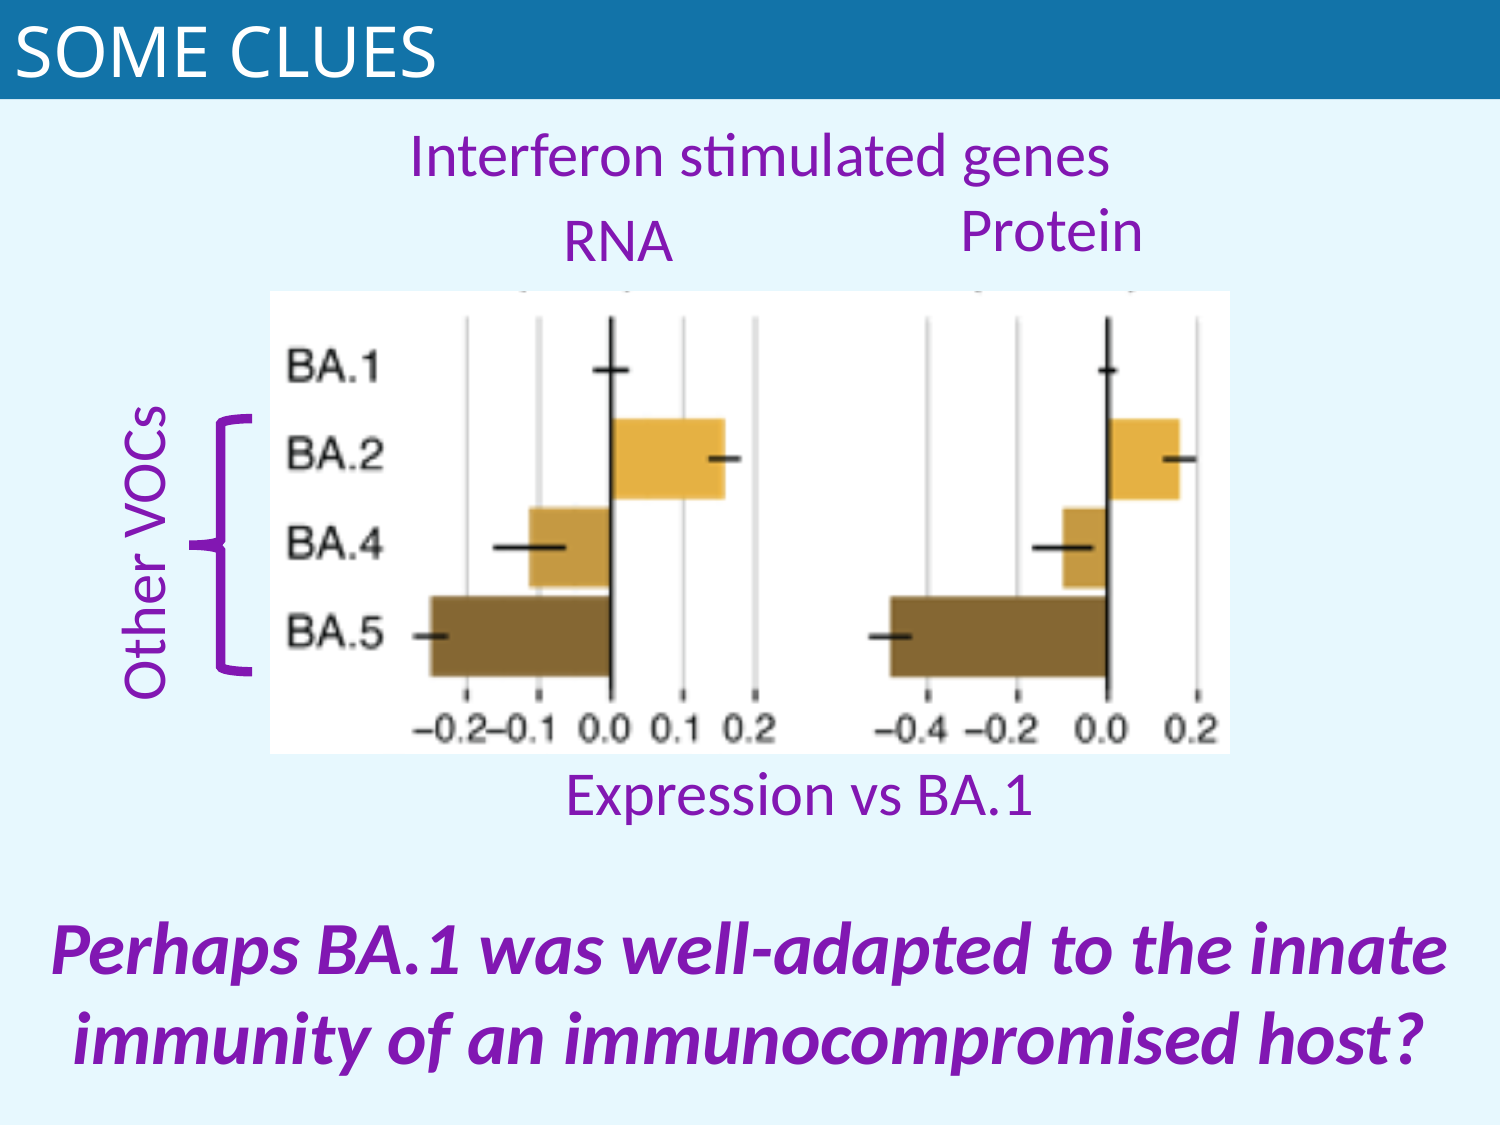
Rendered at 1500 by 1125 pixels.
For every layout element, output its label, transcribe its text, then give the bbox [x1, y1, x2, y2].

text_box Other VOCs [95, 389, 186, 716]
text_box Expression vs BA.1 [550, 754, 1050, 836]
text_box RNA [548, 191, 689, 281]
text_box [189, 418, 253, 673]
text_box Some clues [0, 0, 1500, 100]
text_box Protein [945, 181, 1160, 272]
text_box Perhaps BA.1 was well-adapted to the innate immunity of an immunocompromised host? [0, 891, 1500, 1087]
text_box Interferon stimulated genes [394, 106, 1127, 196]
picture [270, 291, 1230, 754]
